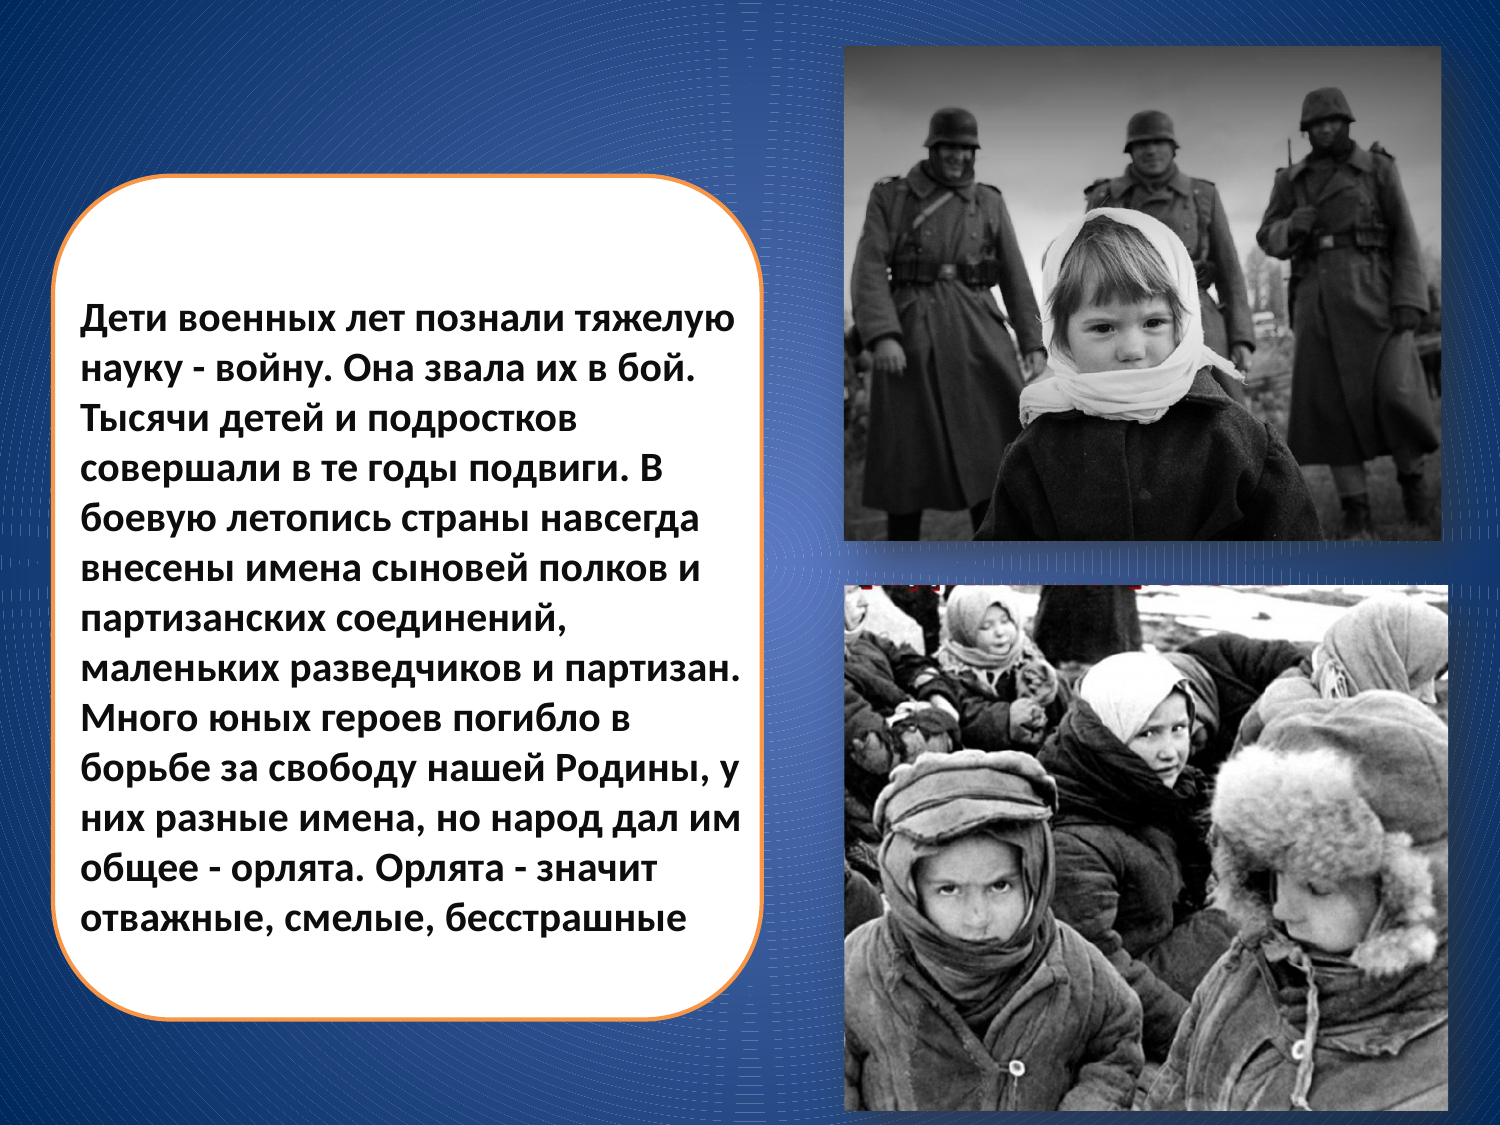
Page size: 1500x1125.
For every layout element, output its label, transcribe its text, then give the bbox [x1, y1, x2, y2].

text_box [99, 998, 716, 1022]
text_box [50, 173, 764, 956]
picture [844, 585, 1449, 1125]
picture [843, 46, 1442, 541]
text_box Дети военных лет познали тяжелую науку - войну. Она звала их в бой. Тысячи детей и подростков совершали в те годы подвиги. В боевую летопись страны навсегда внесены имена сыновей полков и партизанских соединений, маленьких разведчиков и партизан. Много юных героев погибло в борьбе за свободу нашей Родины, у них разные имена, но народ дал им общее - орлята. Орлята - значит отважные, смелые, бесстрашные [64, 282, 774, 998]
